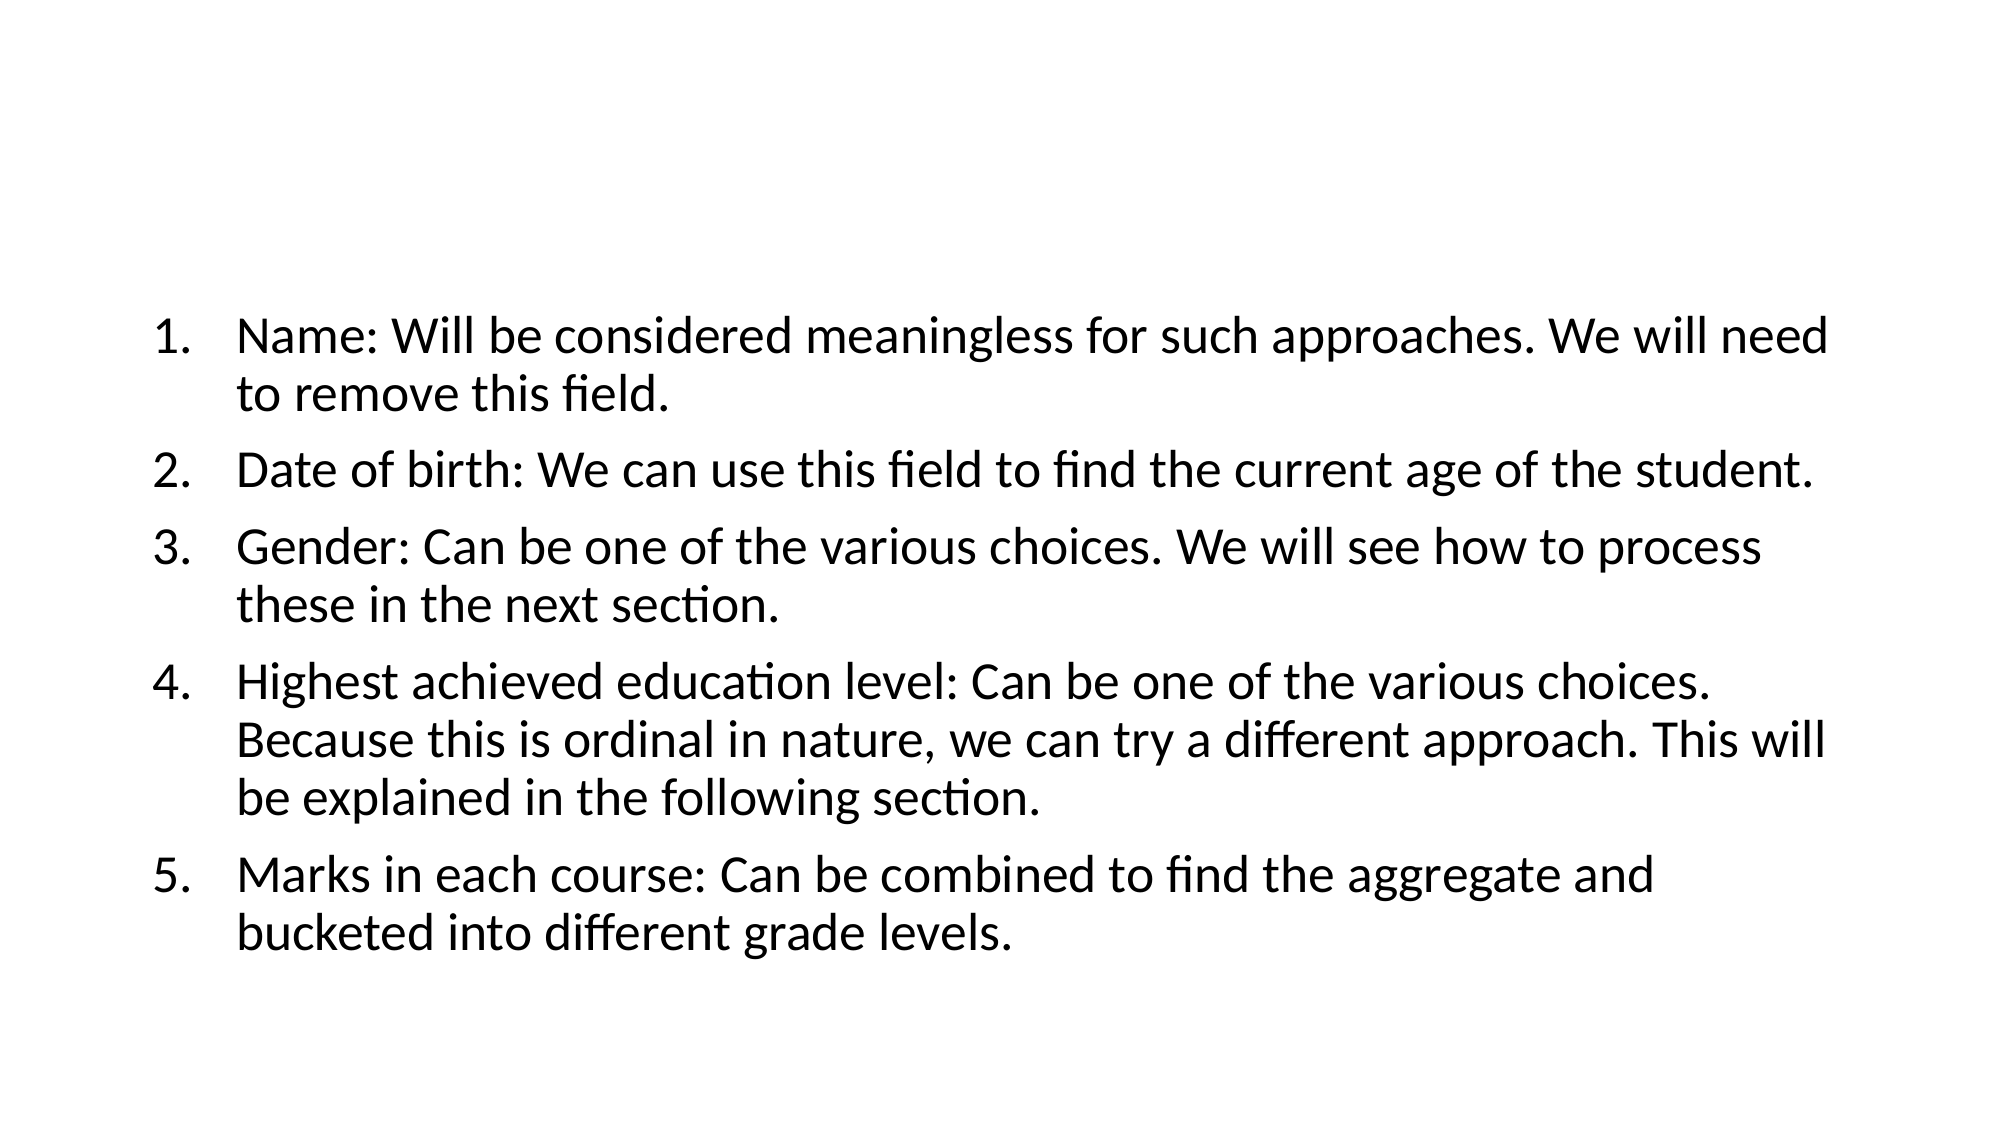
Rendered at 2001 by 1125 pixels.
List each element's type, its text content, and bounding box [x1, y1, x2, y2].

list Name: Will be considered meaningless for such approaches. We will need to remove this field. Date of birth: We can use this field to find the current age of the student. Gender: Can be one of the various choices. We will see how to process these in the next section. Highest achieved education level: Can be one of the various choices. Because this is ordinal in nature, we can try a different approach. This will be explained in the following section. Marks in each course: Can be combined to find the aggregate and bucketed into different grade levels. [137, 299, 1863, 1014]
